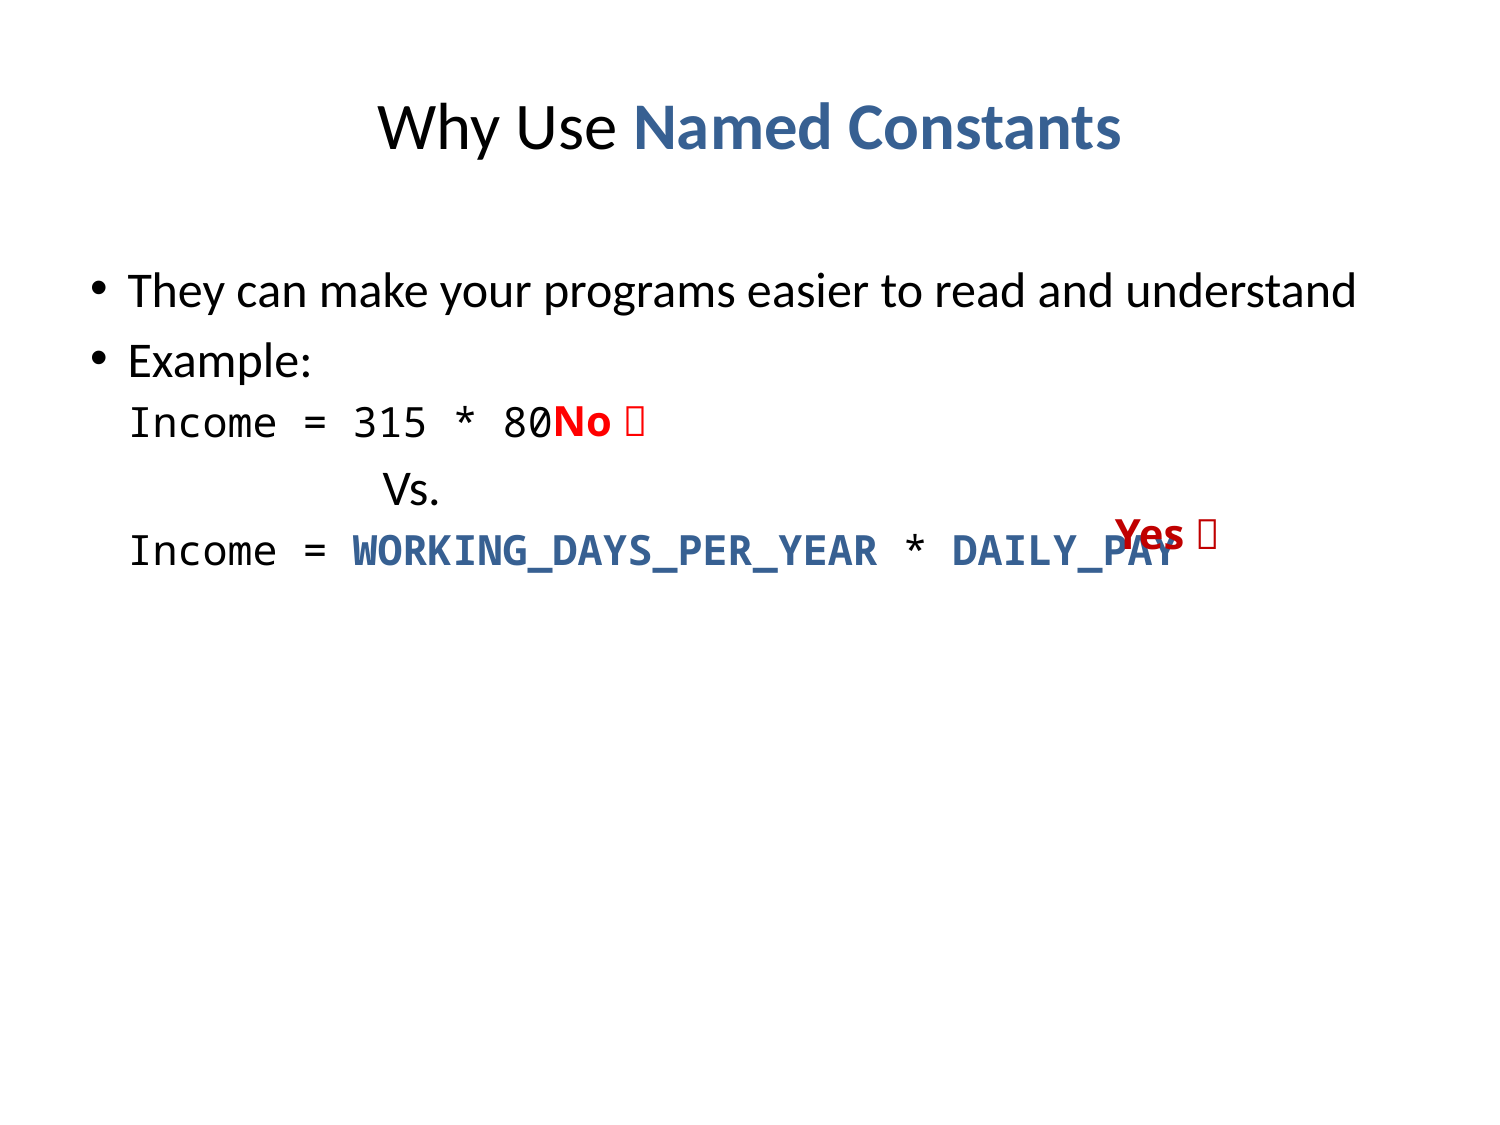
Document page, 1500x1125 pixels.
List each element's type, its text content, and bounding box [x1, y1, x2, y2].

text_box No  [537, 387, 688, 453]
list They can make your programs easier to read and understand Example: Income = 315 * 80 Vs. Income = WORKING_DAYS_PER_YEAR * DAILY_PAY [75, 249, 1425, 1075]
text_box Yes  [1100, 500, 1288, 565]
title Why Use Named Constants [75, 45, 1425, 200]
